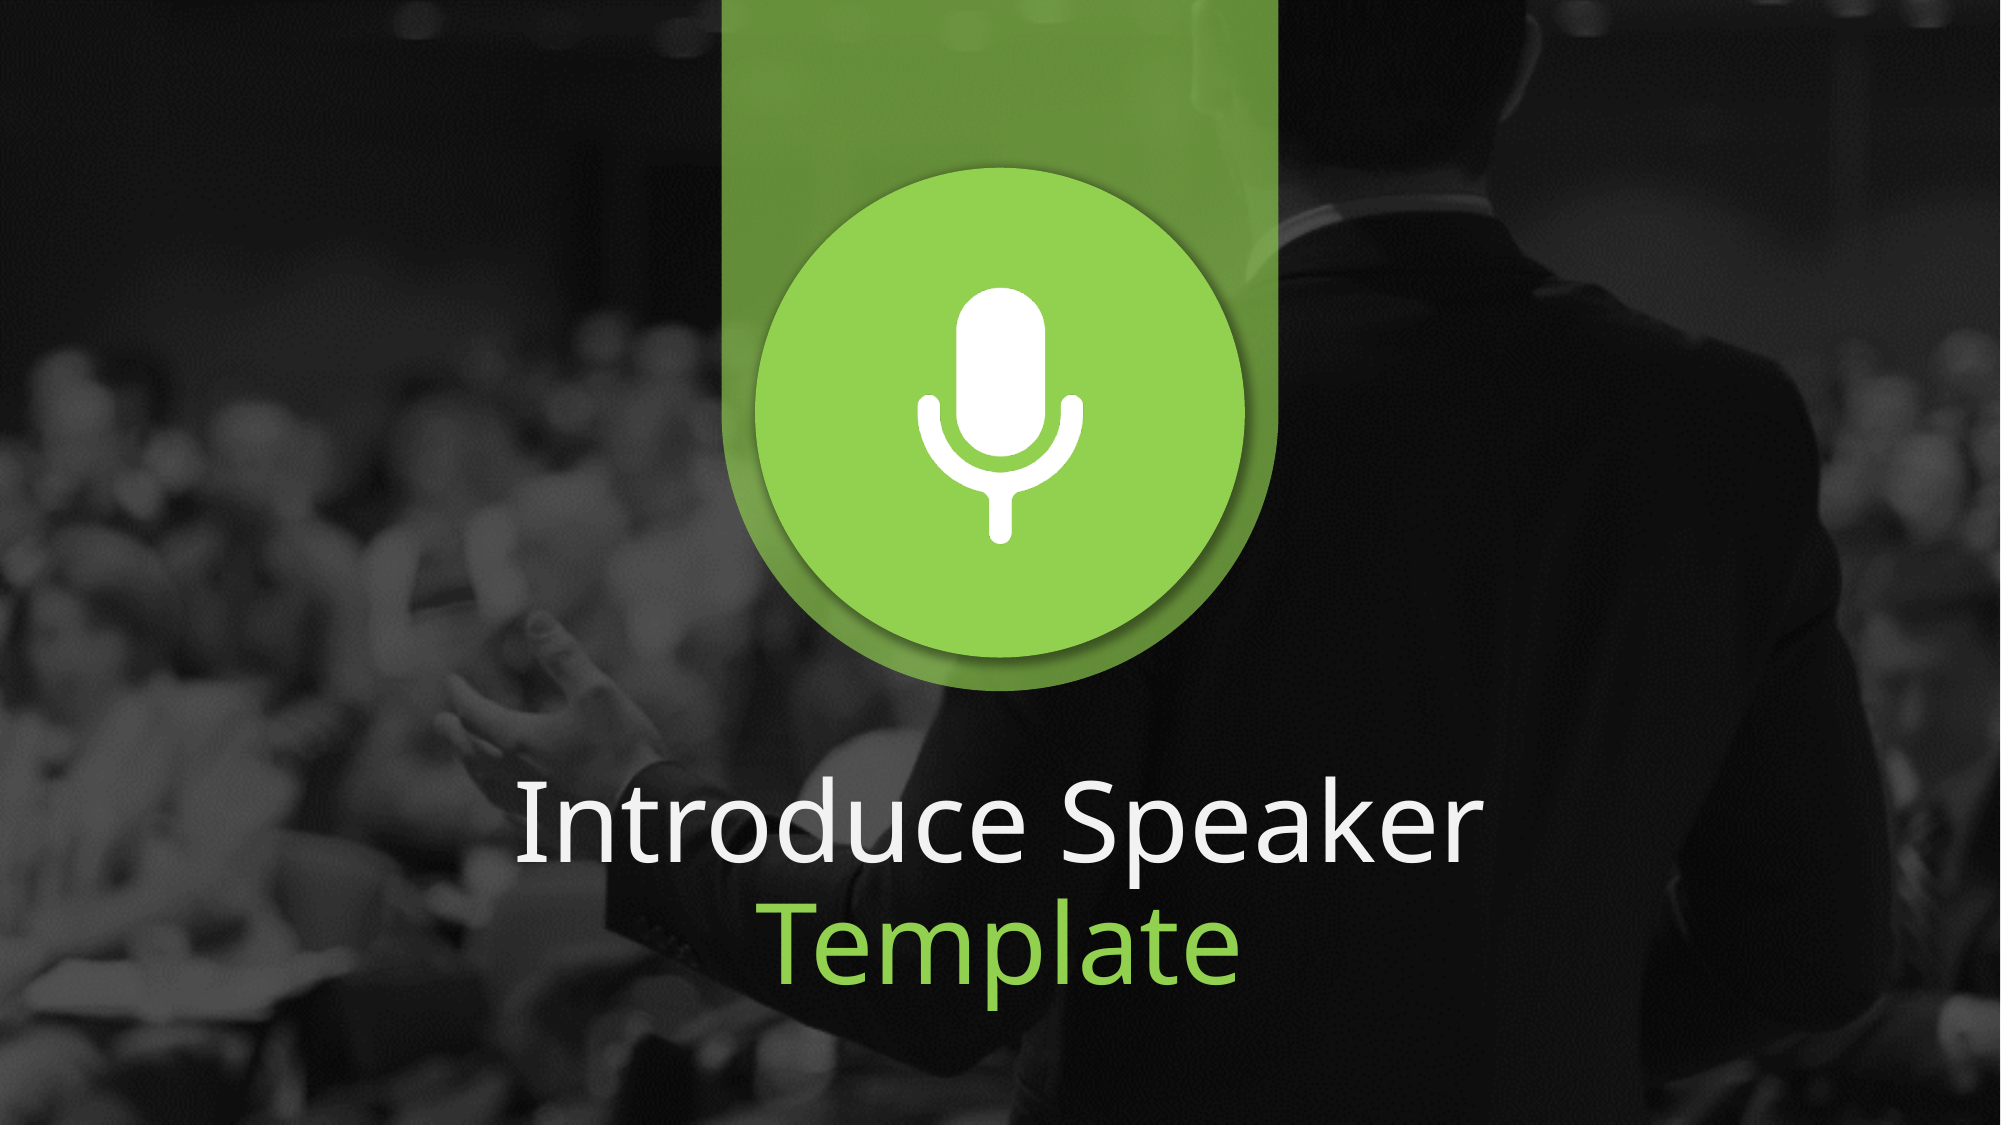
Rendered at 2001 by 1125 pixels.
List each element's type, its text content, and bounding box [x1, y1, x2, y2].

text_box [0, 0, 2000, 1125]
title Introduce Speaker Template [249, 691, 1750, 1083]
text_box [721, 0, 1279, 692]
